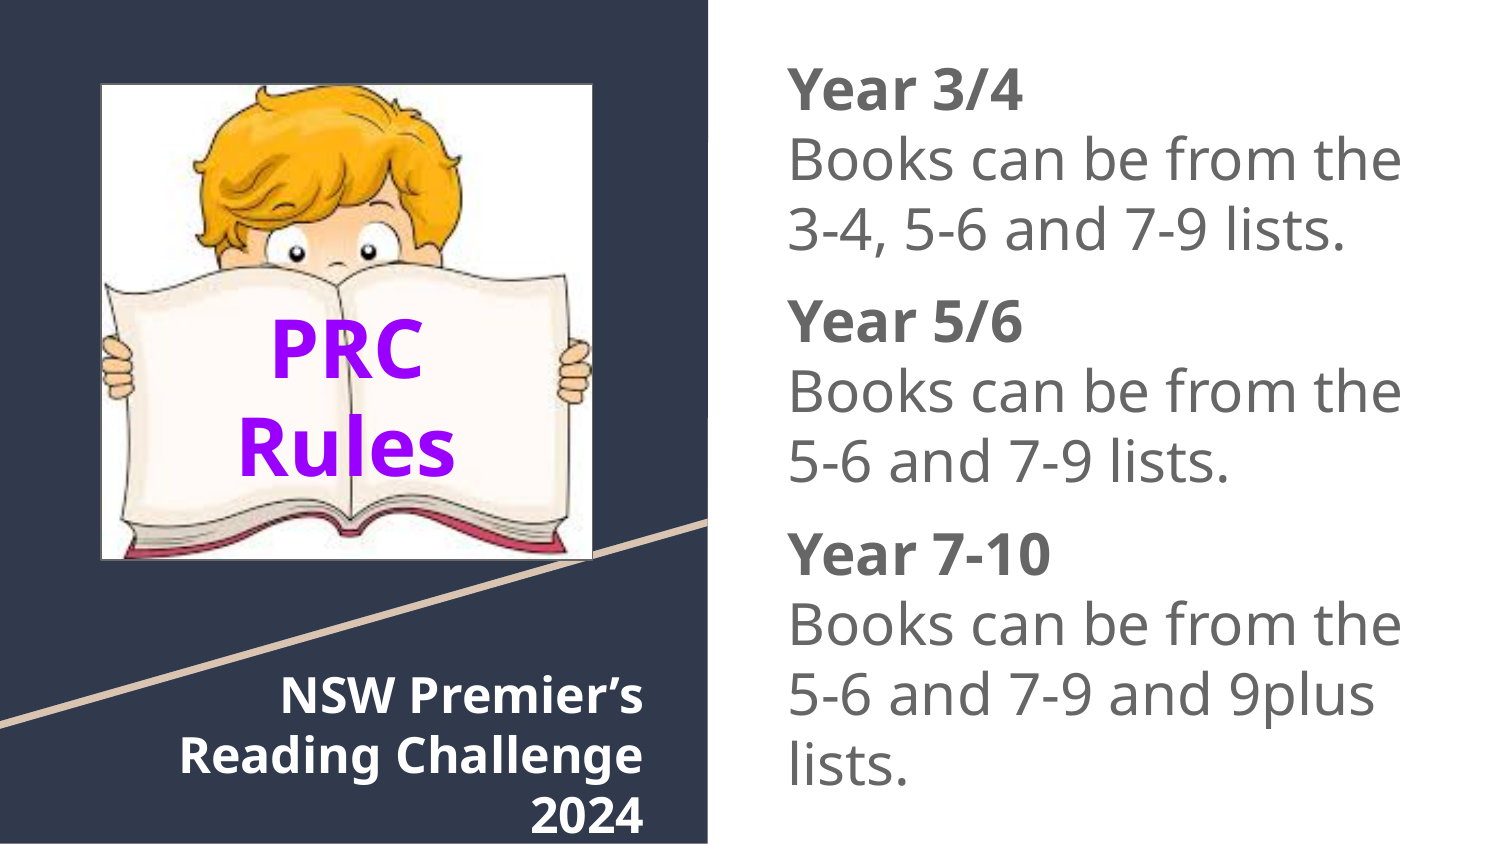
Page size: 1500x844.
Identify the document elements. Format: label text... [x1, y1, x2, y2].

text_box NSW Premier’s Reading Challenge 2024 [51, 648, 660, 844]
list Year 3/4 Books can be from the 3-4, 5-6 and 7-9 lists. Year 5/6 Books can be from the 5-6 and 7-9 lists. Year 7-10 Books can be from the 5-6 and 7-9 and 9plus lists. [772, 34, 1452, 764]
picture [101, 84, 592, 560]
